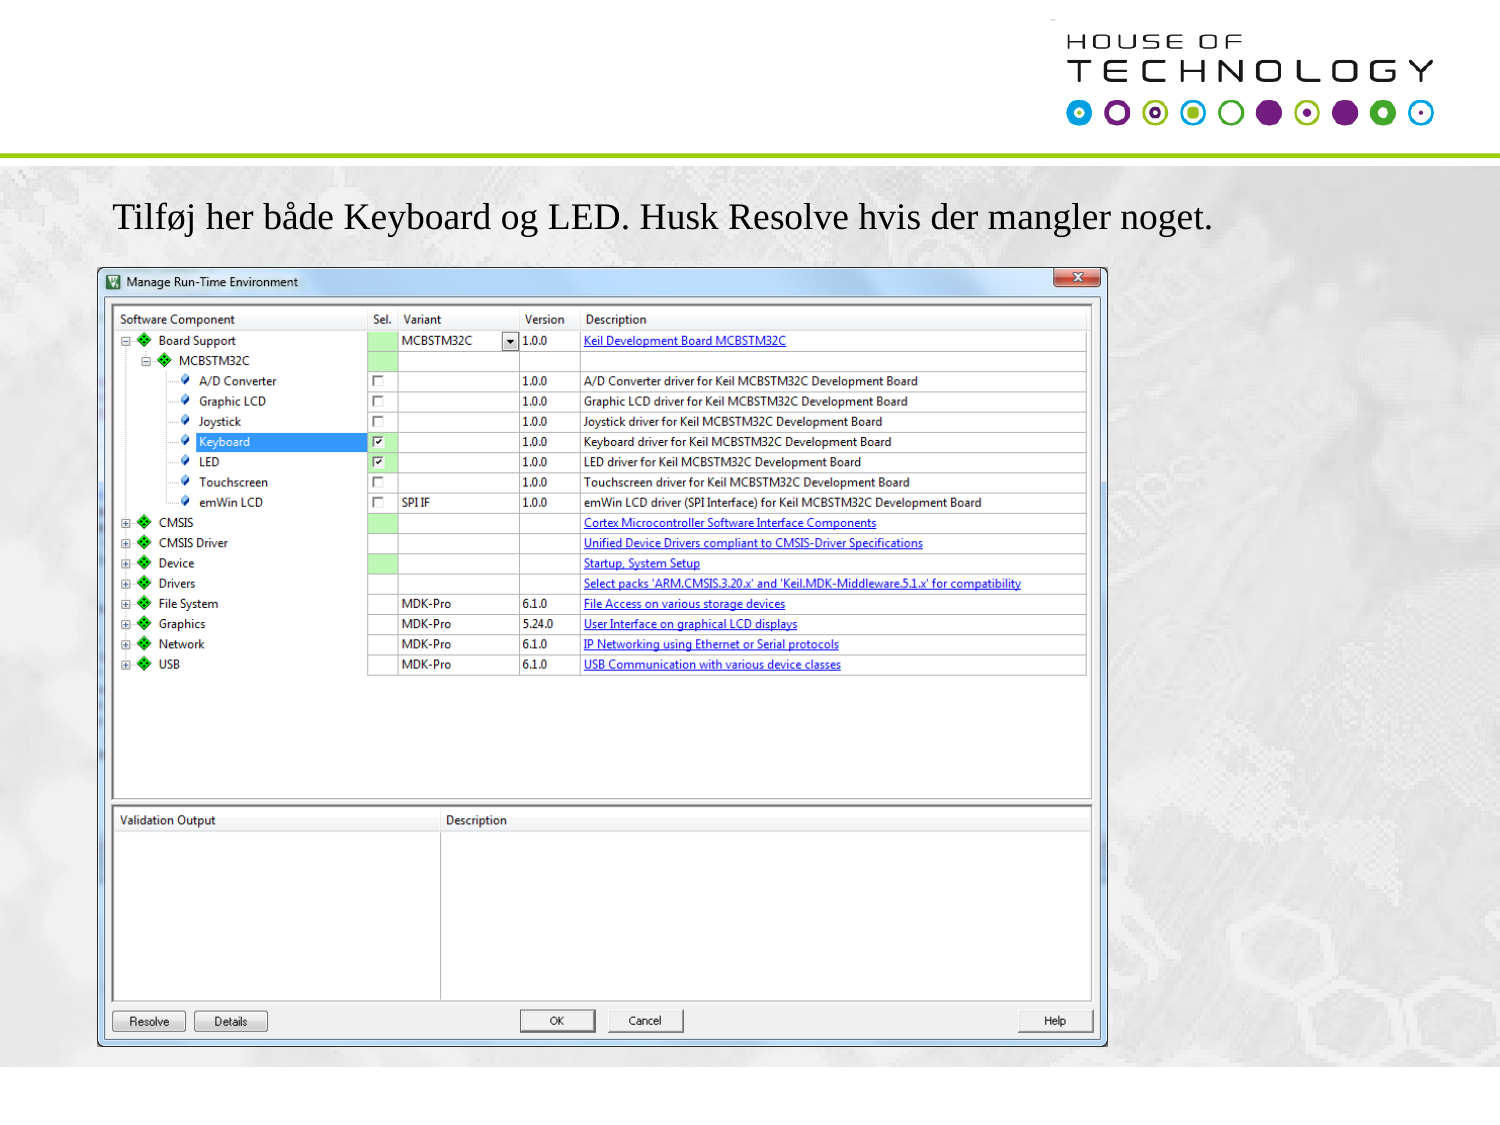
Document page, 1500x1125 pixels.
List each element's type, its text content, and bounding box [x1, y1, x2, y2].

text_box Tilføj her både Keyboard og LED. Husk Resolve hvis der mangler noget. [97, 184, 1409, 245]
picture [97, 266, 1108, 1047]
picture [1051, 19, 1455, 134]
